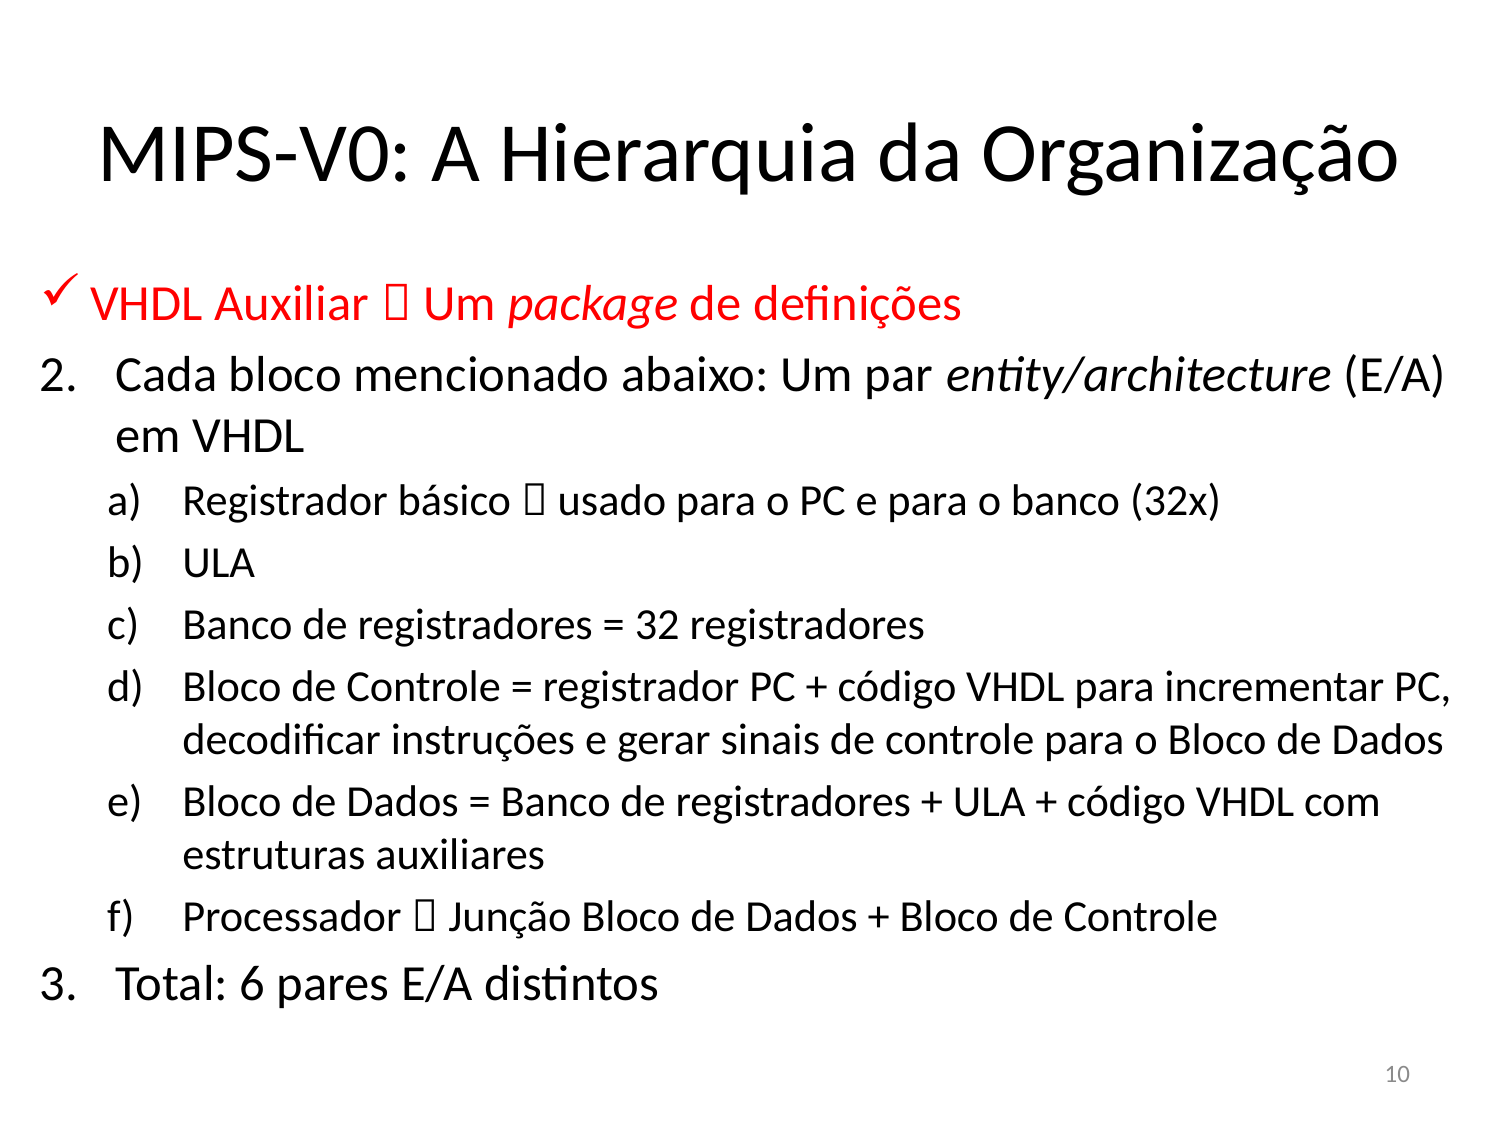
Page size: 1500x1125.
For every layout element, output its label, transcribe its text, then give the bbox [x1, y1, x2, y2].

title MIPS-V0: A Hierarquia da Organização [75, 45, 1425, 250]
list VHDL Auxiliar  Um package de definições Cada bloco mencionado abaixo: Um par entity/architecture (E/A) em VHDL Registrador básico  usado para o PC e para o banco (32x) ULA Banco de registradores = 32 registradores Bloco de Controle = registrador PC + código VHDL para incrementar PC, decodificar instruções e gerar sinais de controle para o Bloco de Dados Bloco de Dados = Banco de registradores + ULA + código VHDL com estruturas auxiliares Processador  Junção Bloco de Dados + Bloco de Controle Total: 6 pares E/A distintos [24, 262, 1475, 1075]
slide_number 10 [1074, 1042, 1425, 1103]
